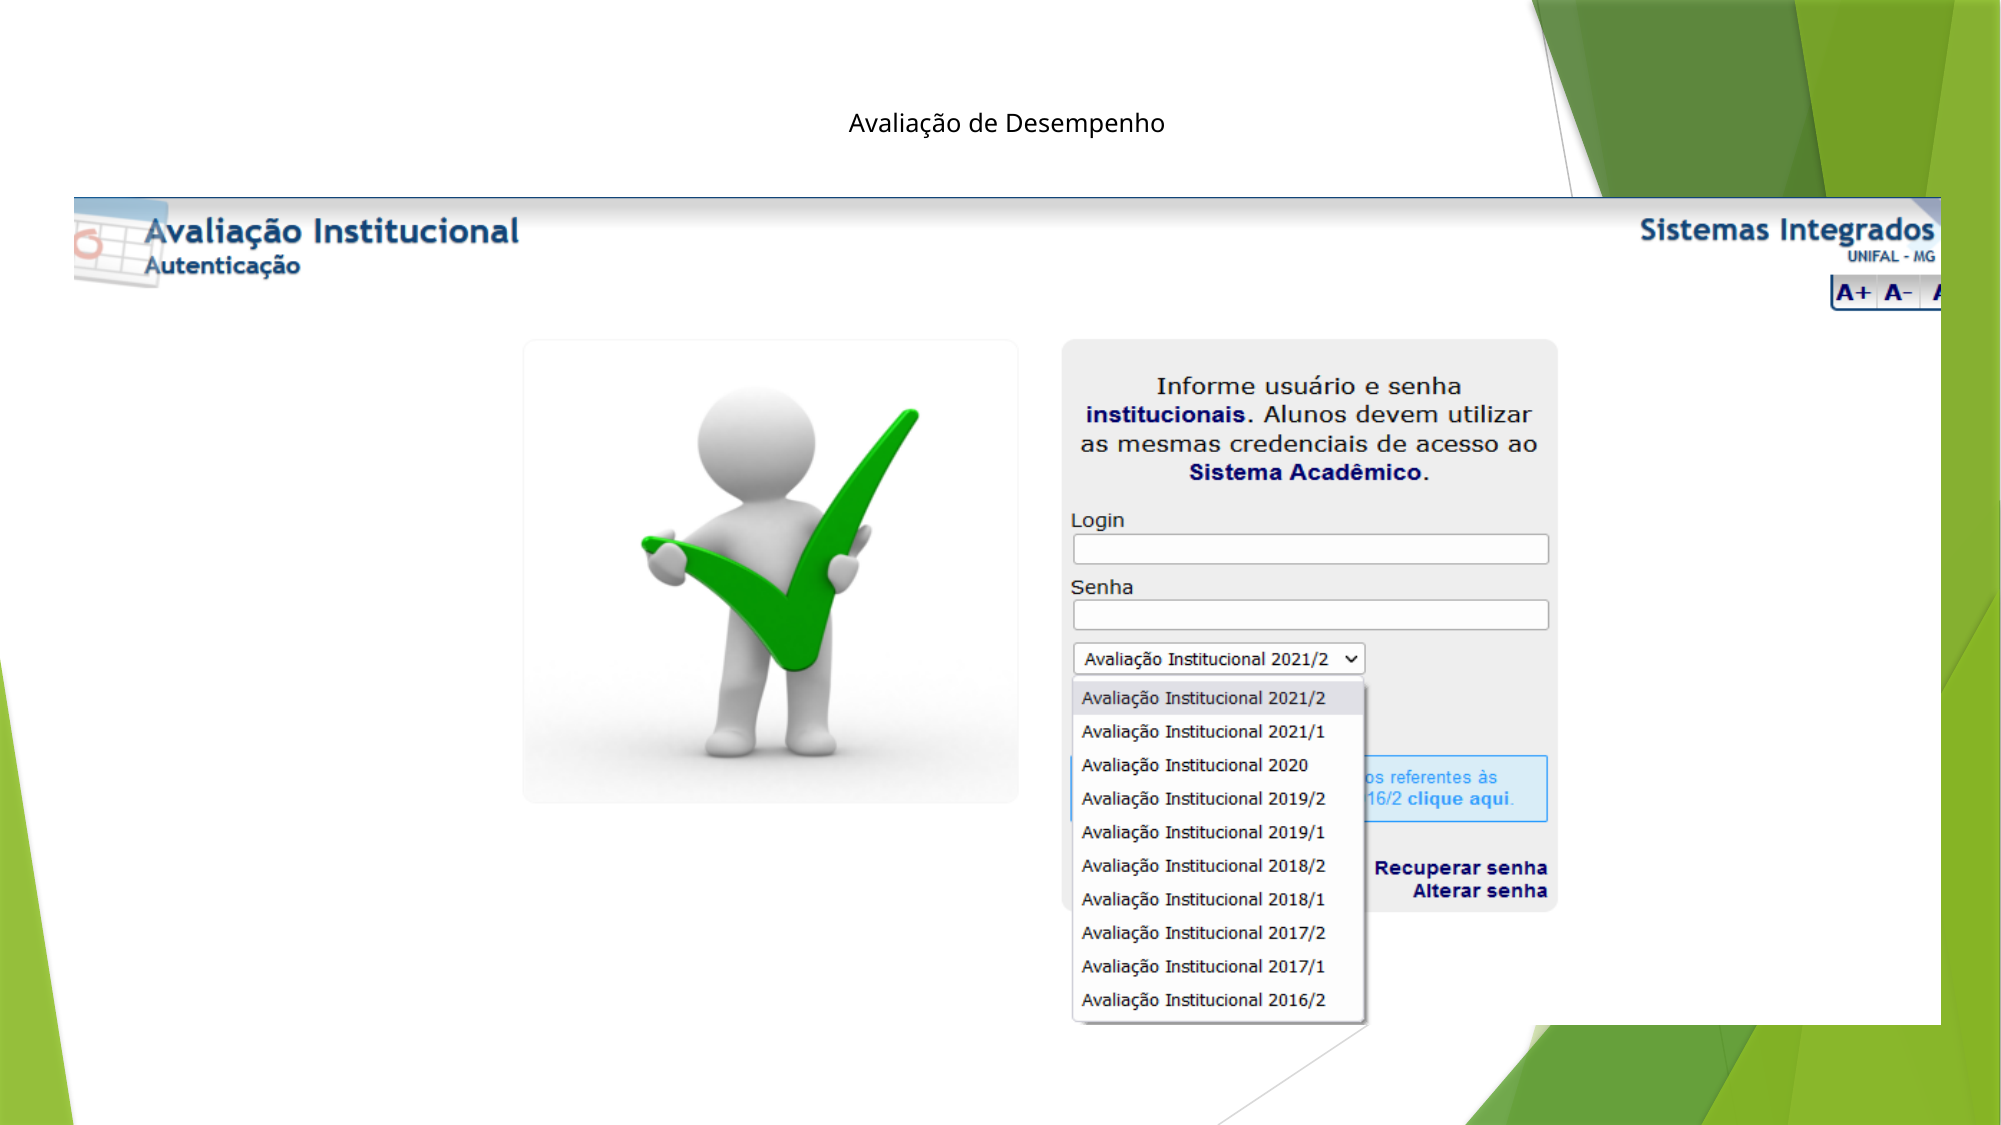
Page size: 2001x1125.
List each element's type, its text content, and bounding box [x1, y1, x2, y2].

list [73, 197, 1942, 1026]
title Avaliação de Desempenho [69, 99, 1946, 176]
